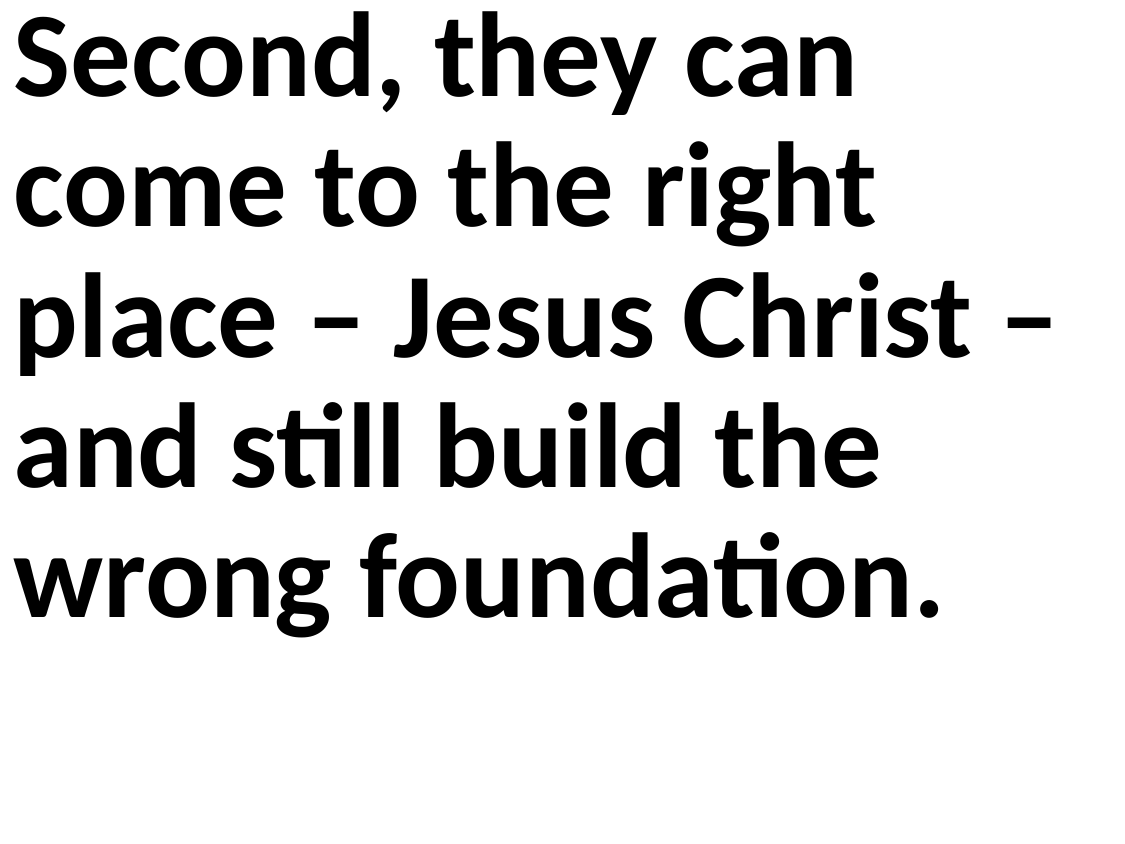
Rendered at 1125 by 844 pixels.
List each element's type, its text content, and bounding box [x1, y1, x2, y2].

list Second, they can come to the right place – Jesus Christ – and still build the wrong foundation. [0, 0, 1125, 685]
